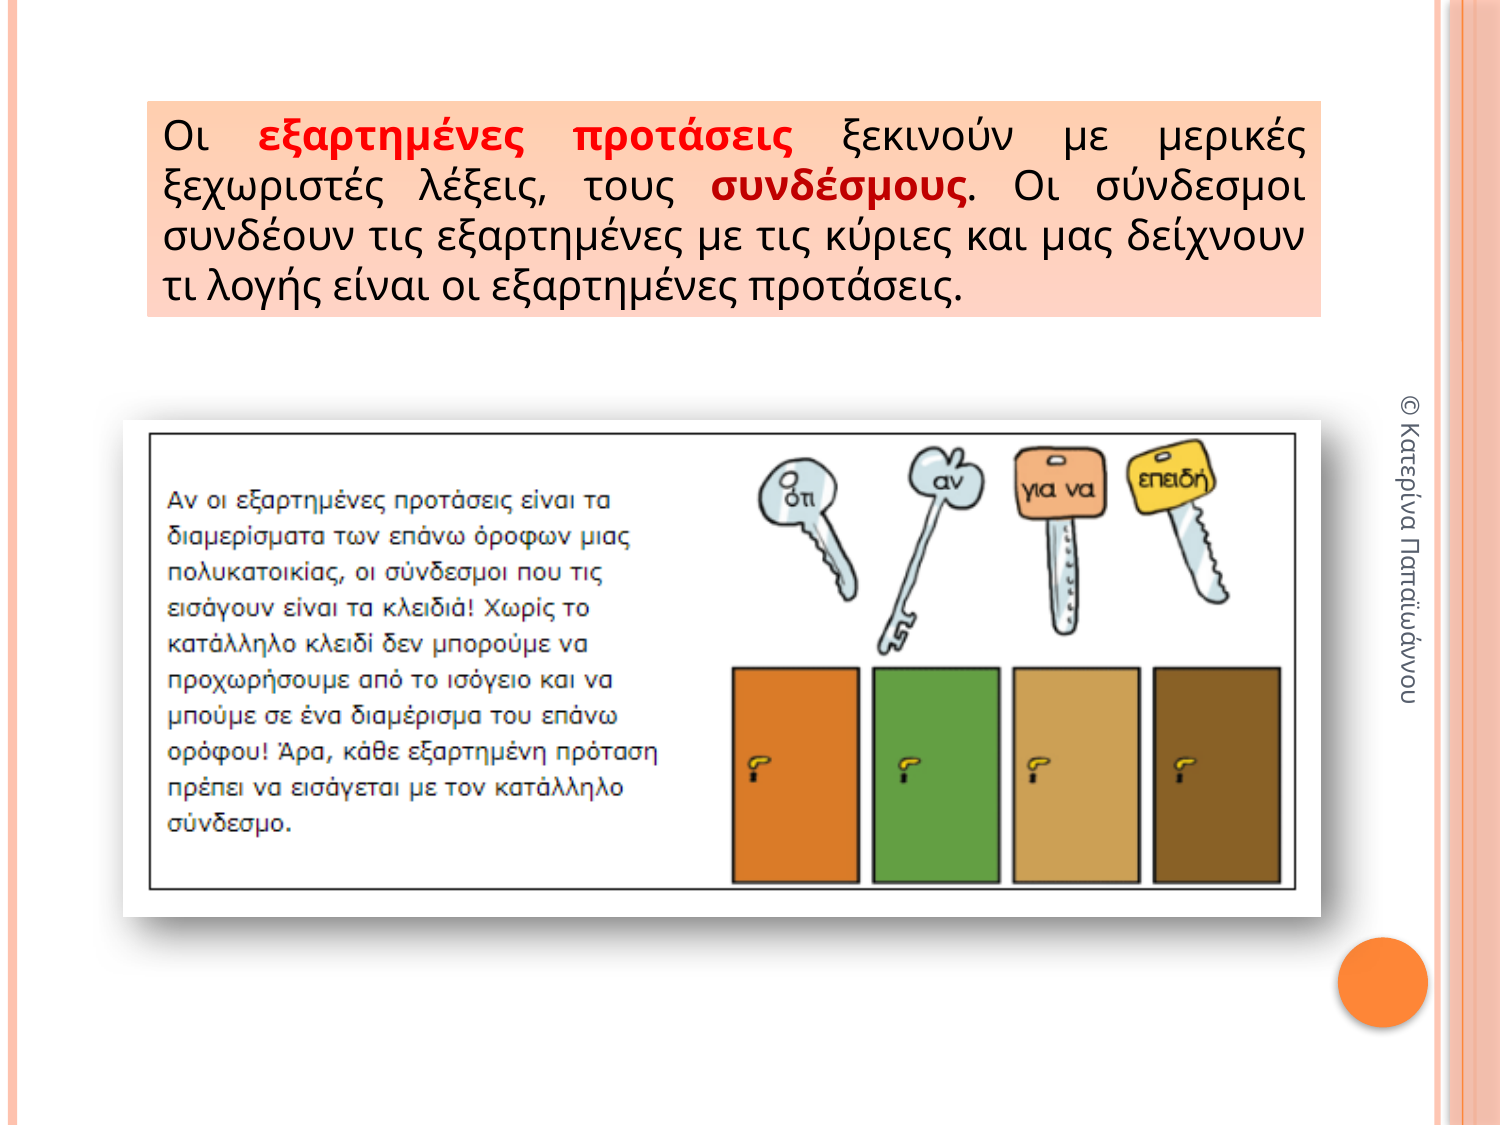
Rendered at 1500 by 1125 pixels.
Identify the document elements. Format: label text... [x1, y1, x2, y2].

text_box Οι εξαρτημένες προτάσεις ξεκινούν με μερικές ξεχωριστές λέξεις, τους συνδέσμους. Οι σύνδεσμοι συνδέουν τις εξαρτημένες με τις κύριες και μας δείχνουν τι λογής είναι οι εξαρτημένες προτάσεις. [147, 101, 1321, 317]
picture [122, 420, 1322, 918]
footer © Κατερίνα Παπαϊωάννου [1379, 380, 1440, 906]
